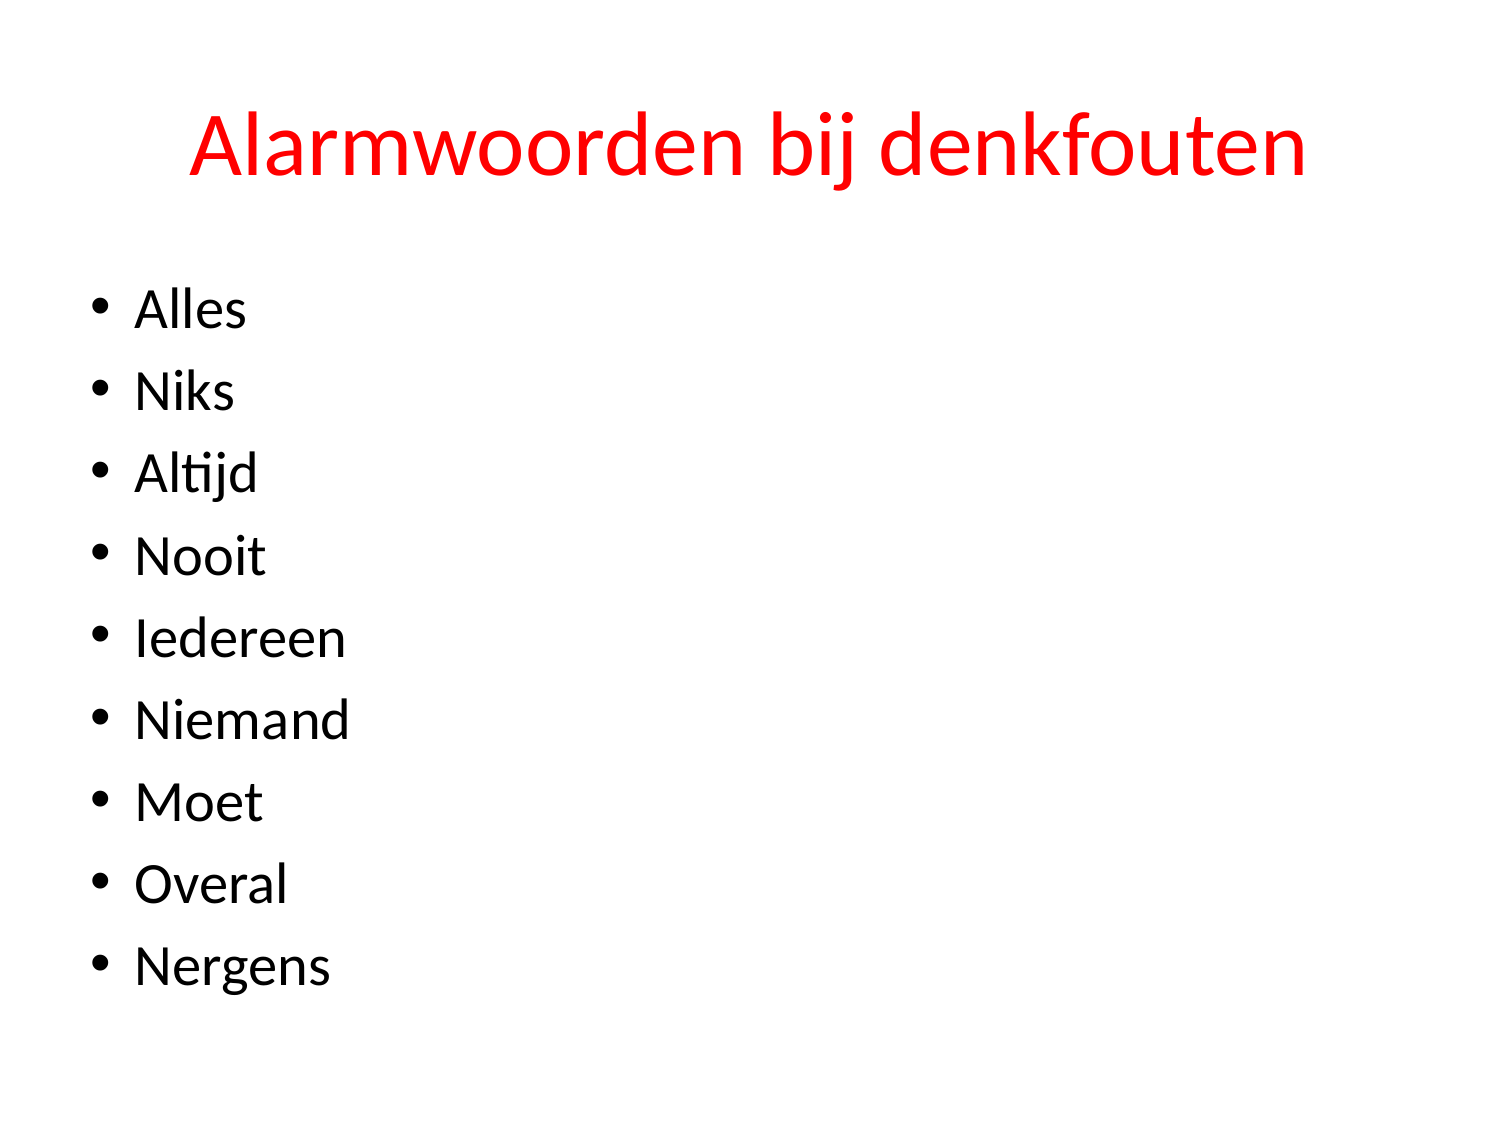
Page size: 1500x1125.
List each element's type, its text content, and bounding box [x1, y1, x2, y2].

title Alarmwoorden bij denkfouten [75, 45, 1425, 233]
list Alles Niks Altijd Nooit Iedereen Niemand Moet Overal Nergens [75, 262, 1425, 1005]
